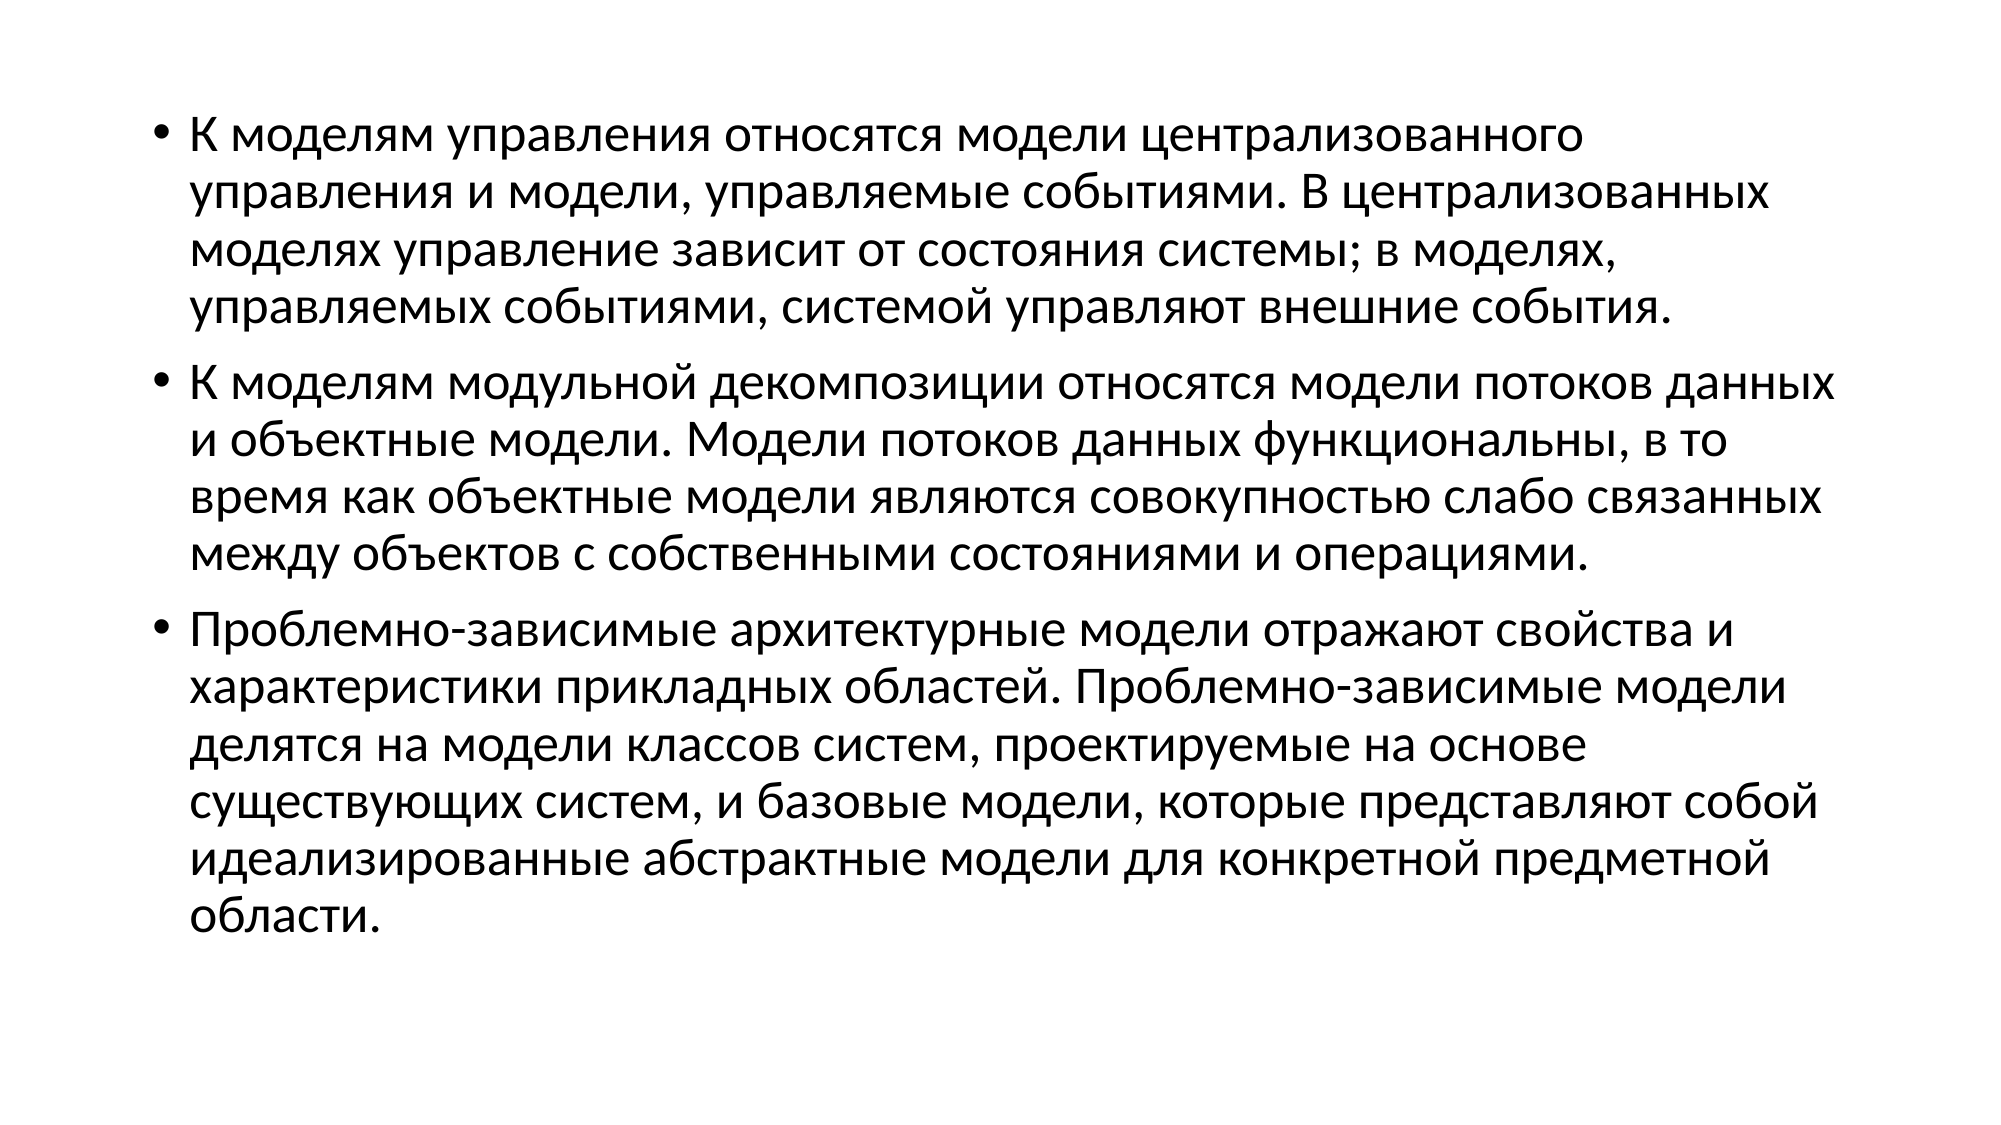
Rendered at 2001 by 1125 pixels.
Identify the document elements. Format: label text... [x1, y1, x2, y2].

list К моделям управления относятся модели централизованного управления и модели, управляемые событиями. В централизованных моделях управление зависит от состояния системы; в моделях, управляемых событиями, системой управляют внешние события. К моделям модульной декомпозиции относятся модели потоков данных и объектные модели. Модели потоков данных функциональны, в то время как объектные модели являются совокупностью слабо связанных между объектов с собственными состояниями и операциями. Проблемно-зависимые архитектурные модели отражают свойства и характеристики прикладных областей. Проблемно-зависимые модели делятся на модели классов систем, проектируемые на основе существующих систем, и базовые модели, которые представляют собой идеализированные абстрактные модели для конкретной предметной области. [137, 98, 1863, 1014]
